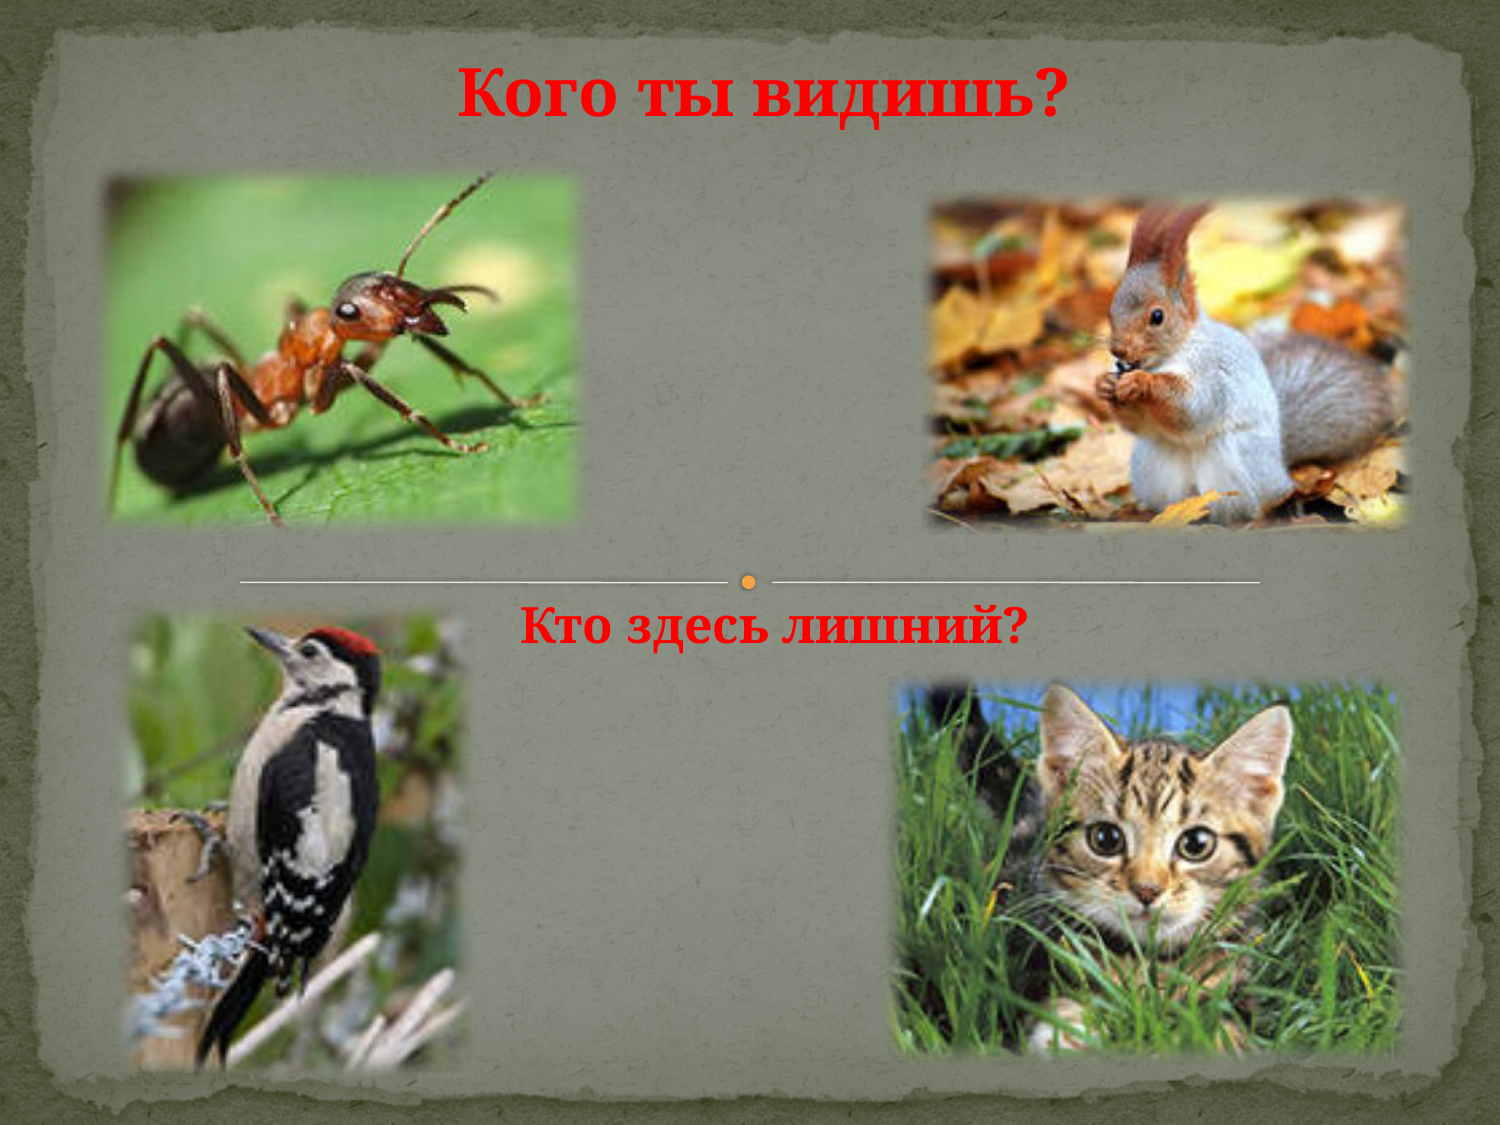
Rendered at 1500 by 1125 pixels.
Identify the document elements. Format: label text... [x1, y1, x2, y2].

text_box Кто здесь лишний? [505, 586, 1046, 662]
picture [90, 162, 592, 538]
text_box Кого ты видишь? [442, 42, 1087, 138]
picture [917, 186, 1419, 541]
picture [881, 670, 1414, 1069]
picture [114, 599, 478, 1082]
